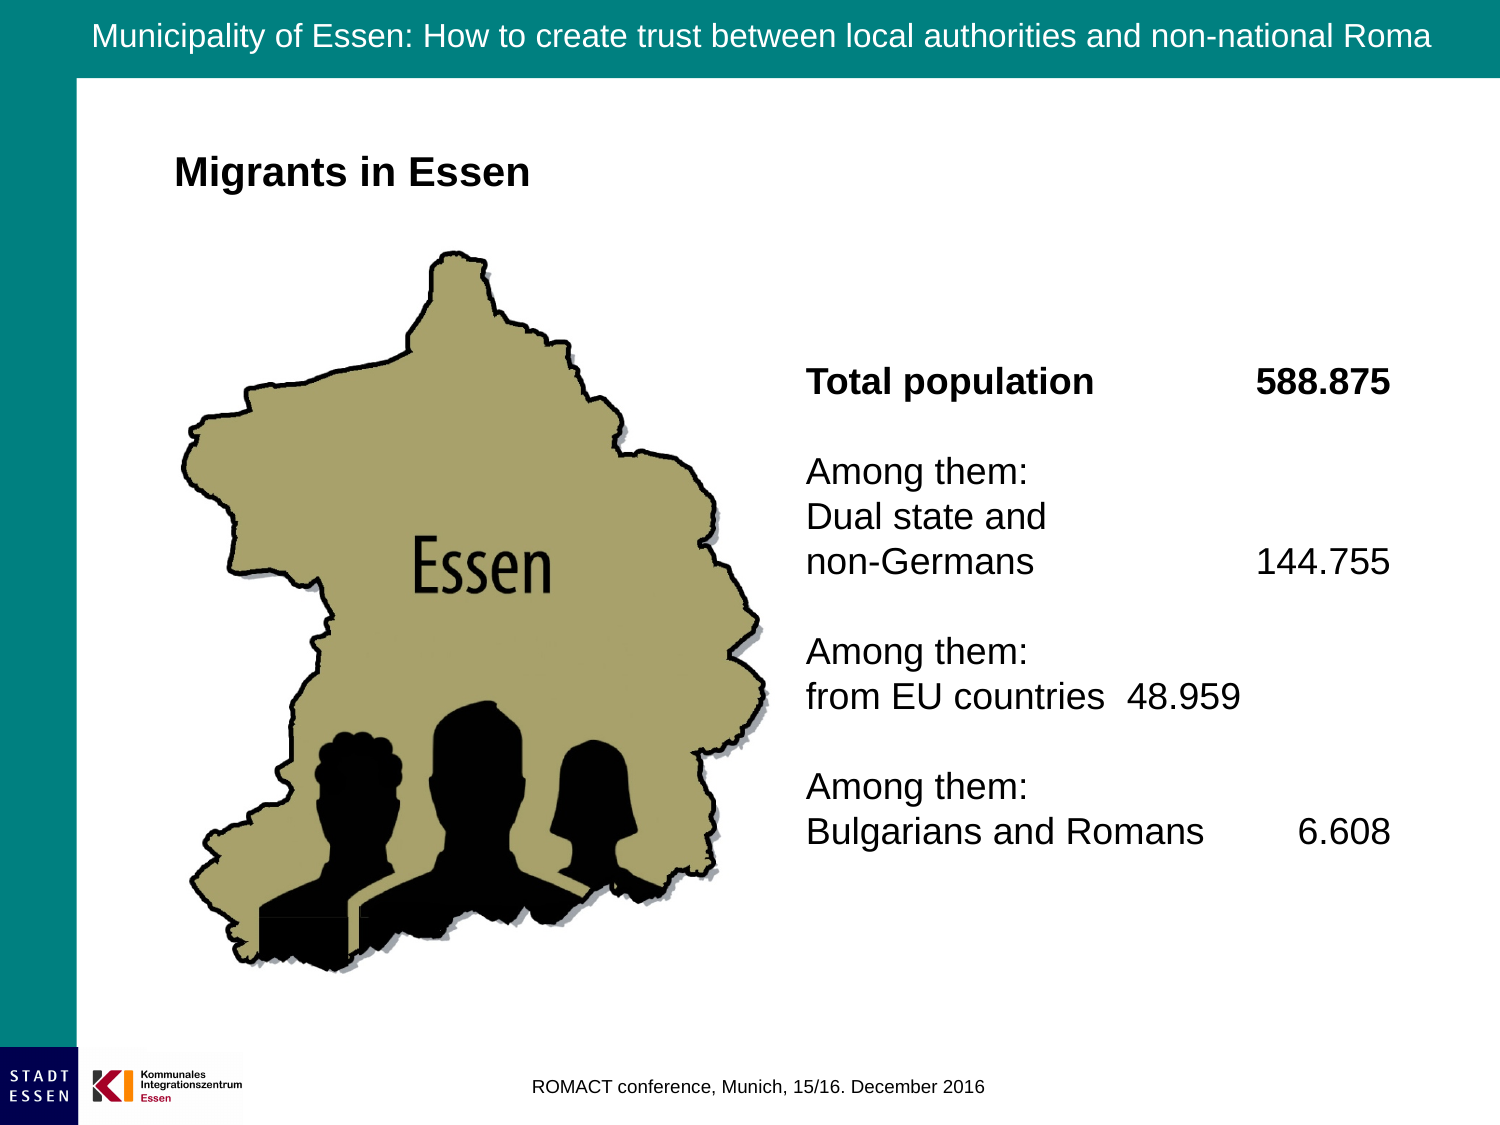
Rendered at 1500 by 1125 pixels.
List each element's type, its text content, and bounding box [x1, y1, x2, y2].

text_box Total population 588.875 Among them: Dual state and non-Germans 144.755 Among them: from EU countries 48.959 Among them: Bulgarians and Romans 6.608 [796, 349, 1471, 860]
picture [0, 89, 792, 1125]
